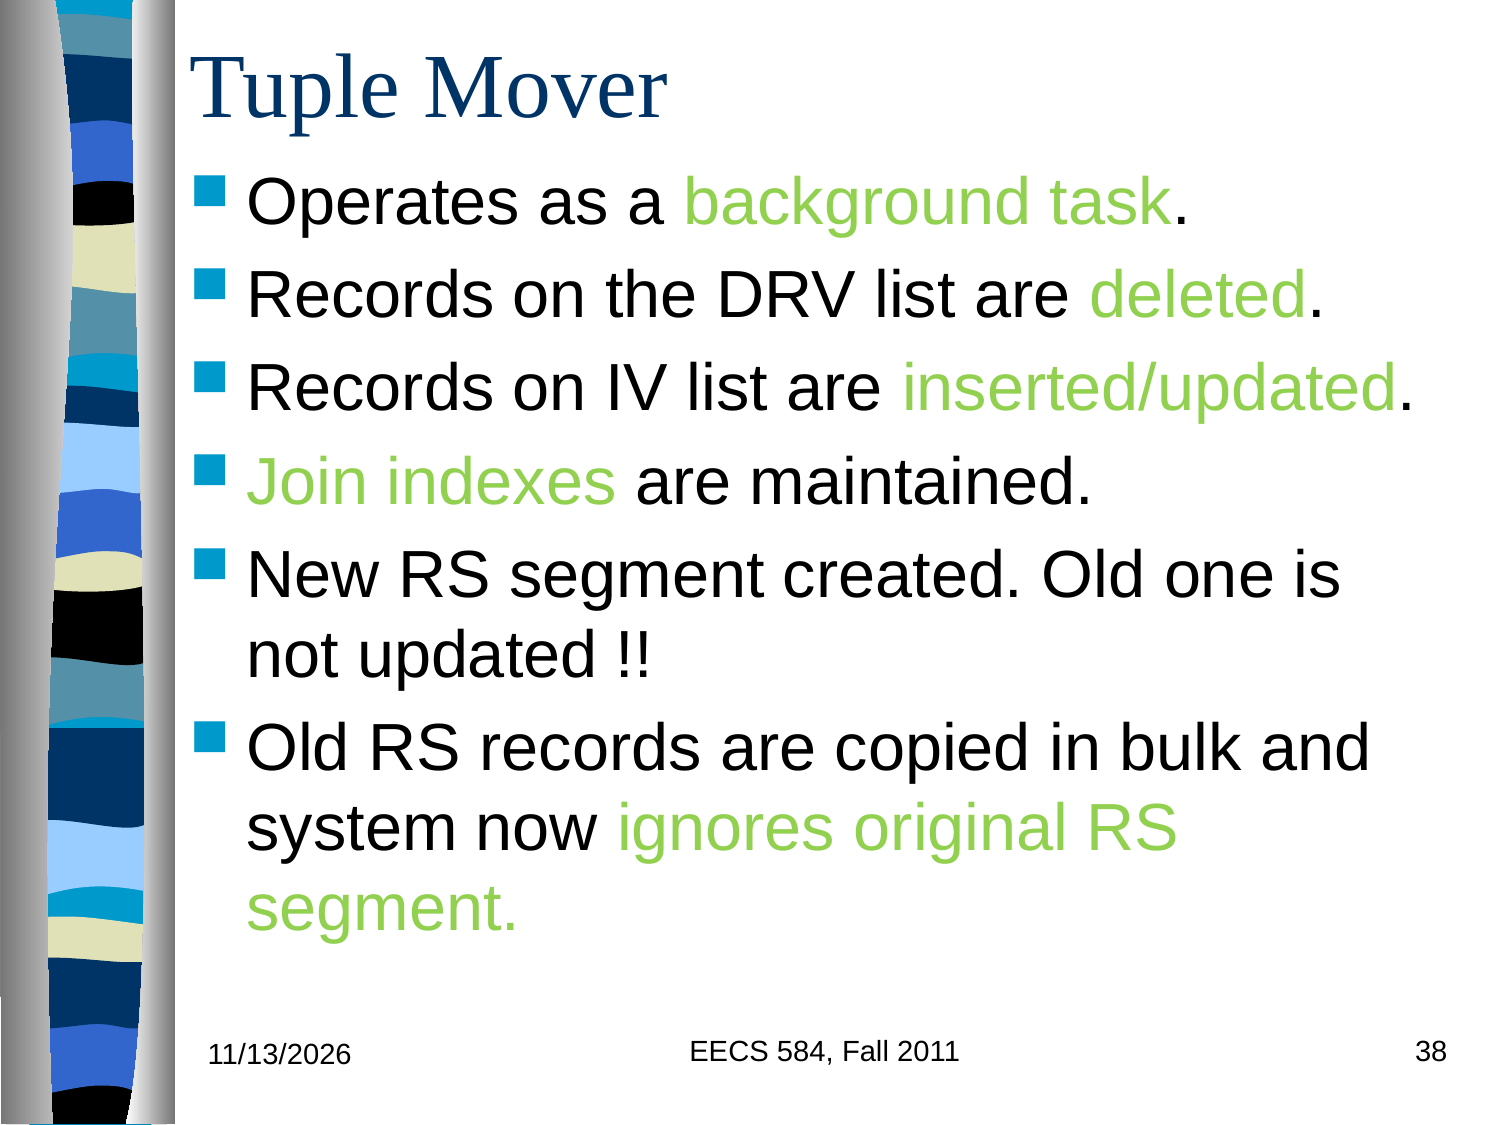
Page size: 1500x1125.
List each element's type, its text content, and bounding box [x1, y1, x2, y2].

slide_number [192, 1027, 505, 1103]
title Tuple Mover [174, 0, 1451, 149]
slide_number 38 [1149, 1025, 1463, 1100]
footer EECS 584, Fall 2011 [587, 1025, 1063, 1100]
list Operates as a background task. Records on the DRV list are deleted. Records on IV list are inserted/updated. Join indexes are maintained. New RS segment created. Old one is not updated !! Old RS records are copied in bulk and system now ignores original RS segment. [174, 149, 1451, 1038]
